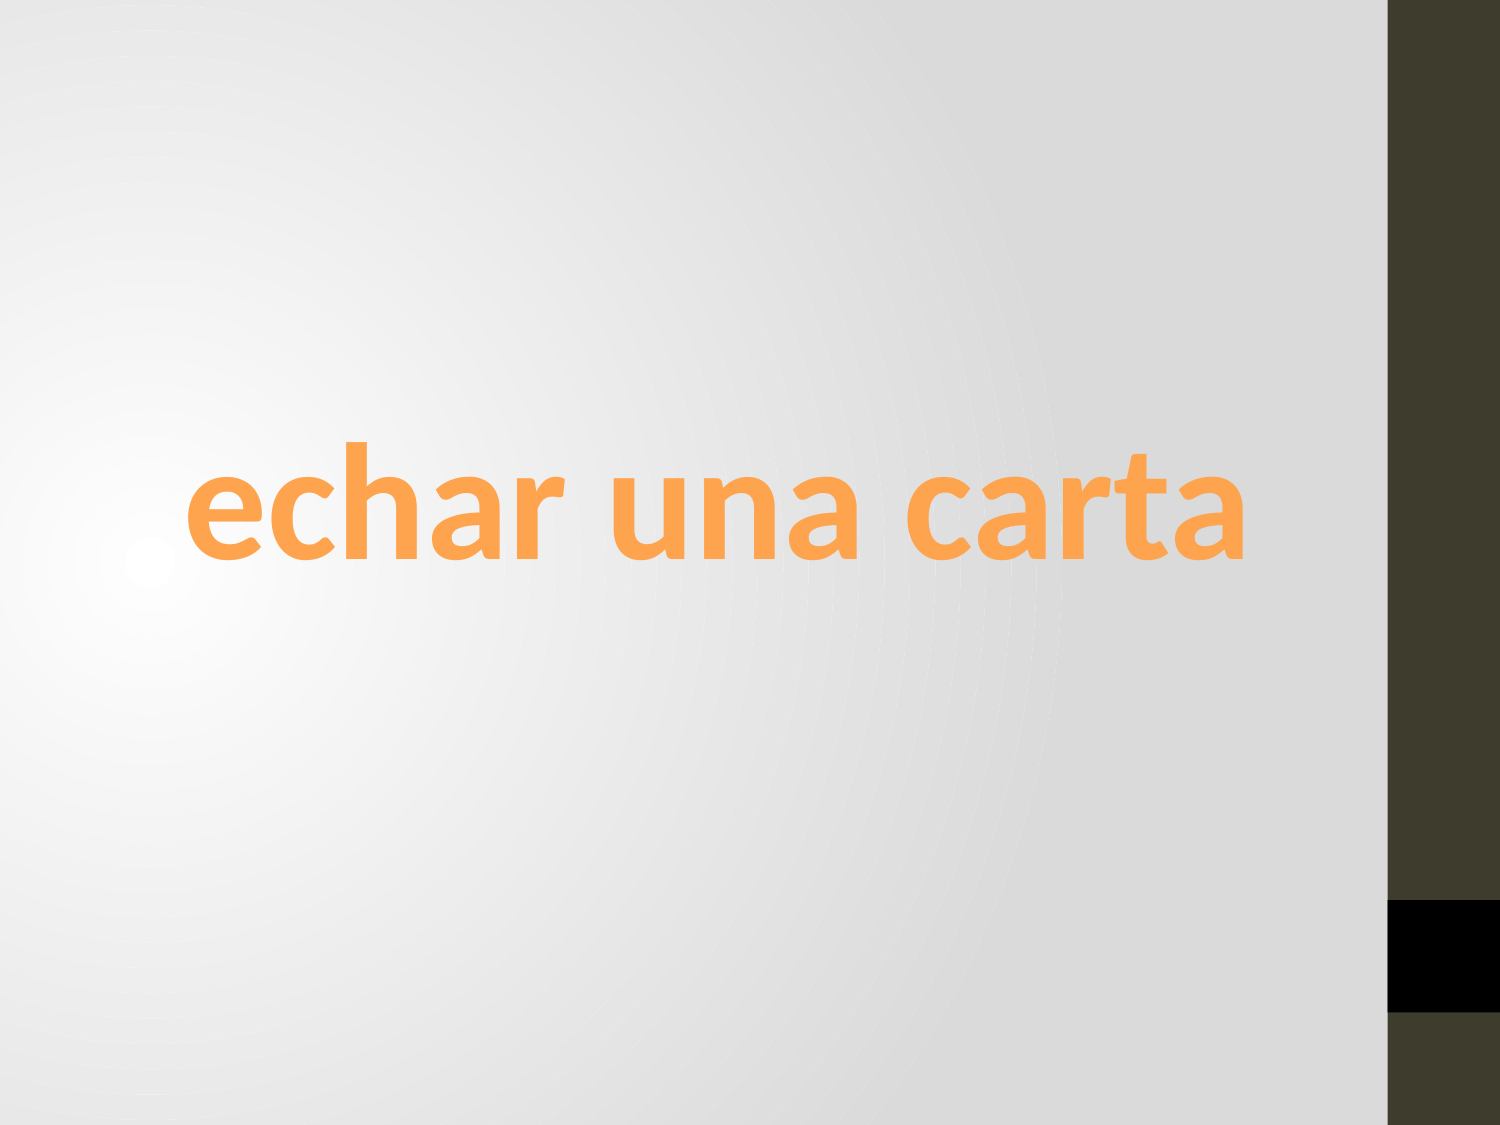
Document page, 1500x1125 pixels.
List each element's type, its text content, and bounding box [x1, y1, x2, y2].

text_box echar una carta [168, 385, 1269, 601]
